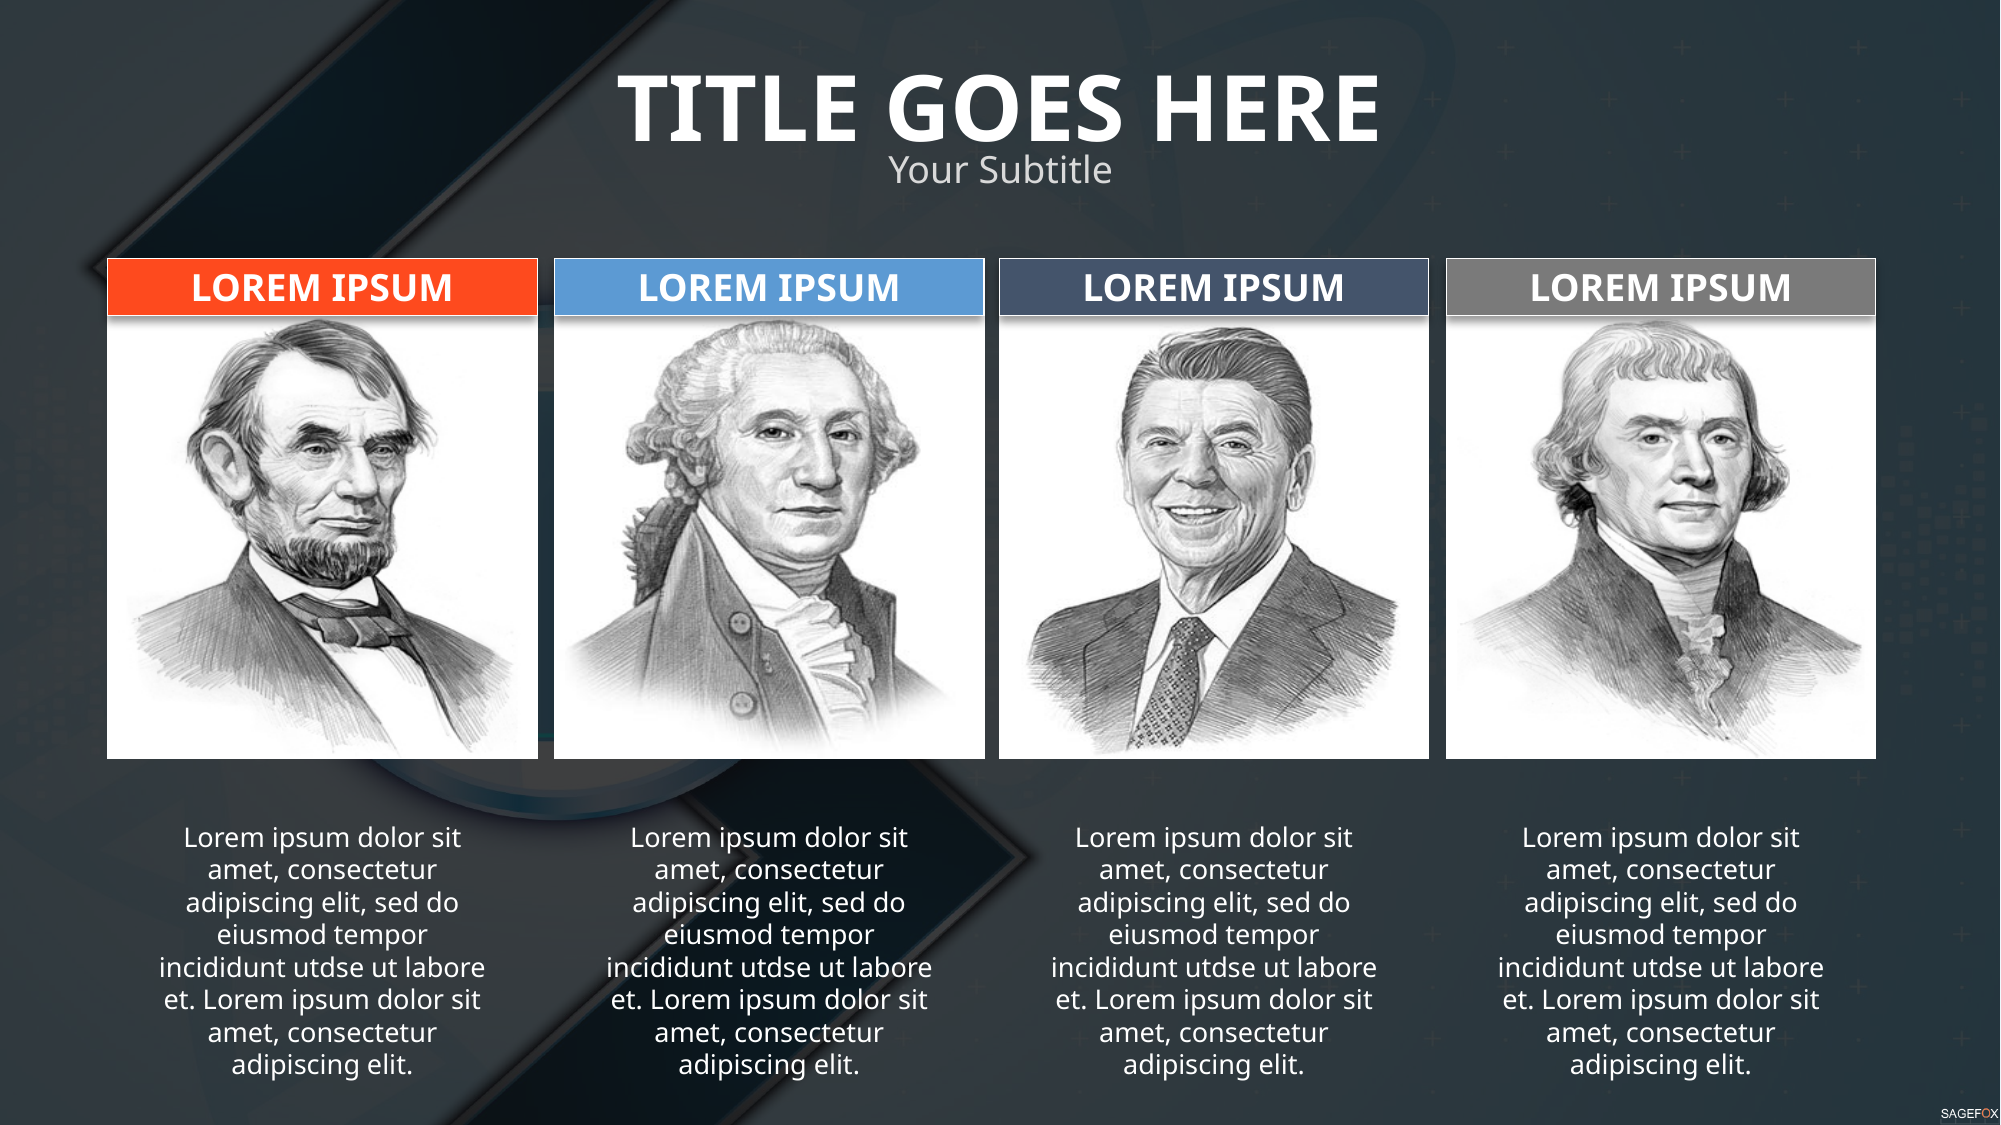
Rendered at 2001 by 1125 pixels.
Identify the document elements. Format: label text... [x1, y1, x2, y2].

text_box LOREM IPSUM [1445, 257, 1877, 316]
text_box LOREM IPSUM [553, 257, 985, 316]
text_box [106, 325, 538, 759]
text_box LOREM IPSUM [106, 257, 538, 316]
text_box Lorem ipsum dolor sit amet, consectetur adipiscing elit, sed do eiusmod tempor incididunt utdse ut labore et. Lorem ipsum dolor sit amet, consectetur adipiscing elit. [1033, 815, 1394, 1086]
picture [1940, 0, 2001, 1125]
text_box [1445, 325, 1877, 759]
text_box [548, 42, 1452, 199]
text_box Lorem ipsum dolor sit amet, consectetur adipiscing elit, sed do eiusmod tempor incididunt utdse ut labore et. Lorem ipsum dolor sit amet, consectetur adipiscing elit. [142, 815, 503, 1086]
text_box Lorem ipsum dolor sit amet, consectetur adipiscing elit, sed do eiusmod tempor incididunt utdse ut labore et. Lorem ipsum dolor sit amet, consectetur adipiscing elit. [589, 815, 950, 1086]
text_box Lorem ipsum dolor sit amet, consectetur adipiscing elit, sed do eiusmod tempor incididunt utdse ut labore et. Lorem ipsum dolor sit amet, consectetur adipiscing elit. [1480, 815, 1841, 1086]
text_box [998, 325, 1430, 759]
text_box LOREM IPSUM [998, 257, 1430, 316]
text_box [553, 325, 985, 759]
